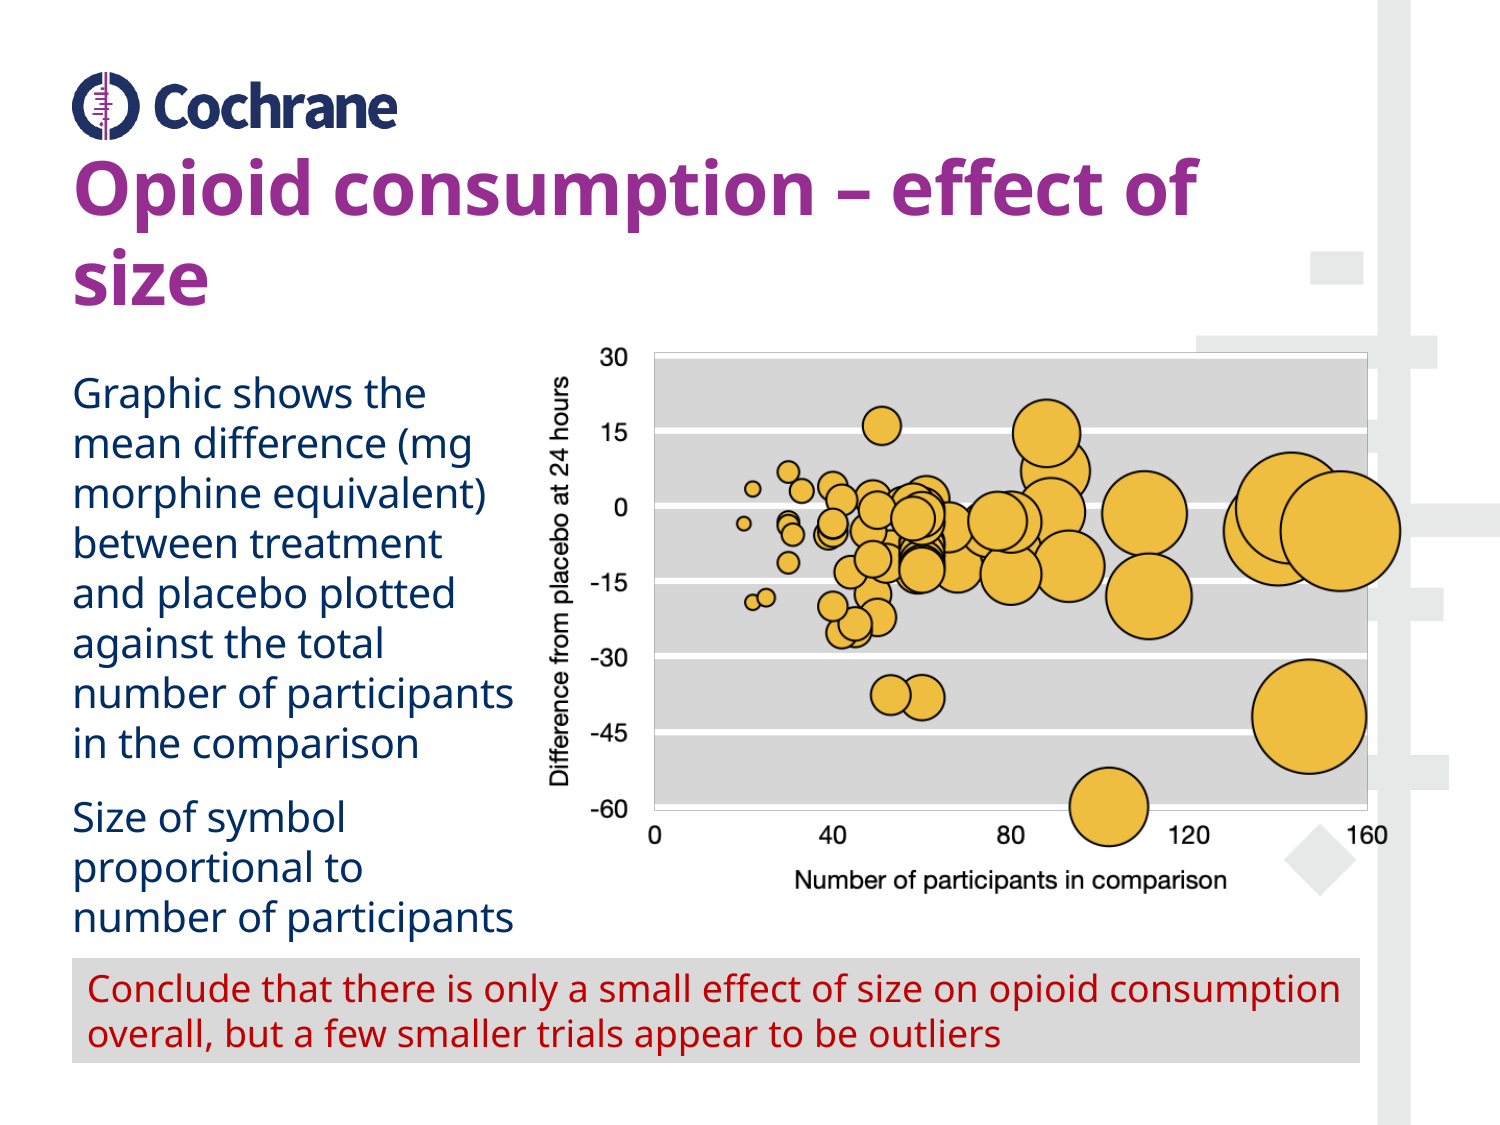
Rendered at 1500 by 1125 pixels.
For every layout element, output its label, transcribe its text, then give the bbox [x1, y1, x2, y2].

picture [72, 72, 397, 140]
title Opioid consumption – effect of size [72, 216, 1329, 320]
picture [544, 0, 1500, 1125]
list Graphic shows the mean difference (mg morphine equivalent) between treatment and placebo plotted against the total number of participants in the comparison Size of symbol proportional to number of participants [72, 366, 523, 909]
text_box Conclude that there is only a small effect of size on opioid consumption overall, but a few smaller trials appear to be outliers [72, 958, 1360, 1063]
